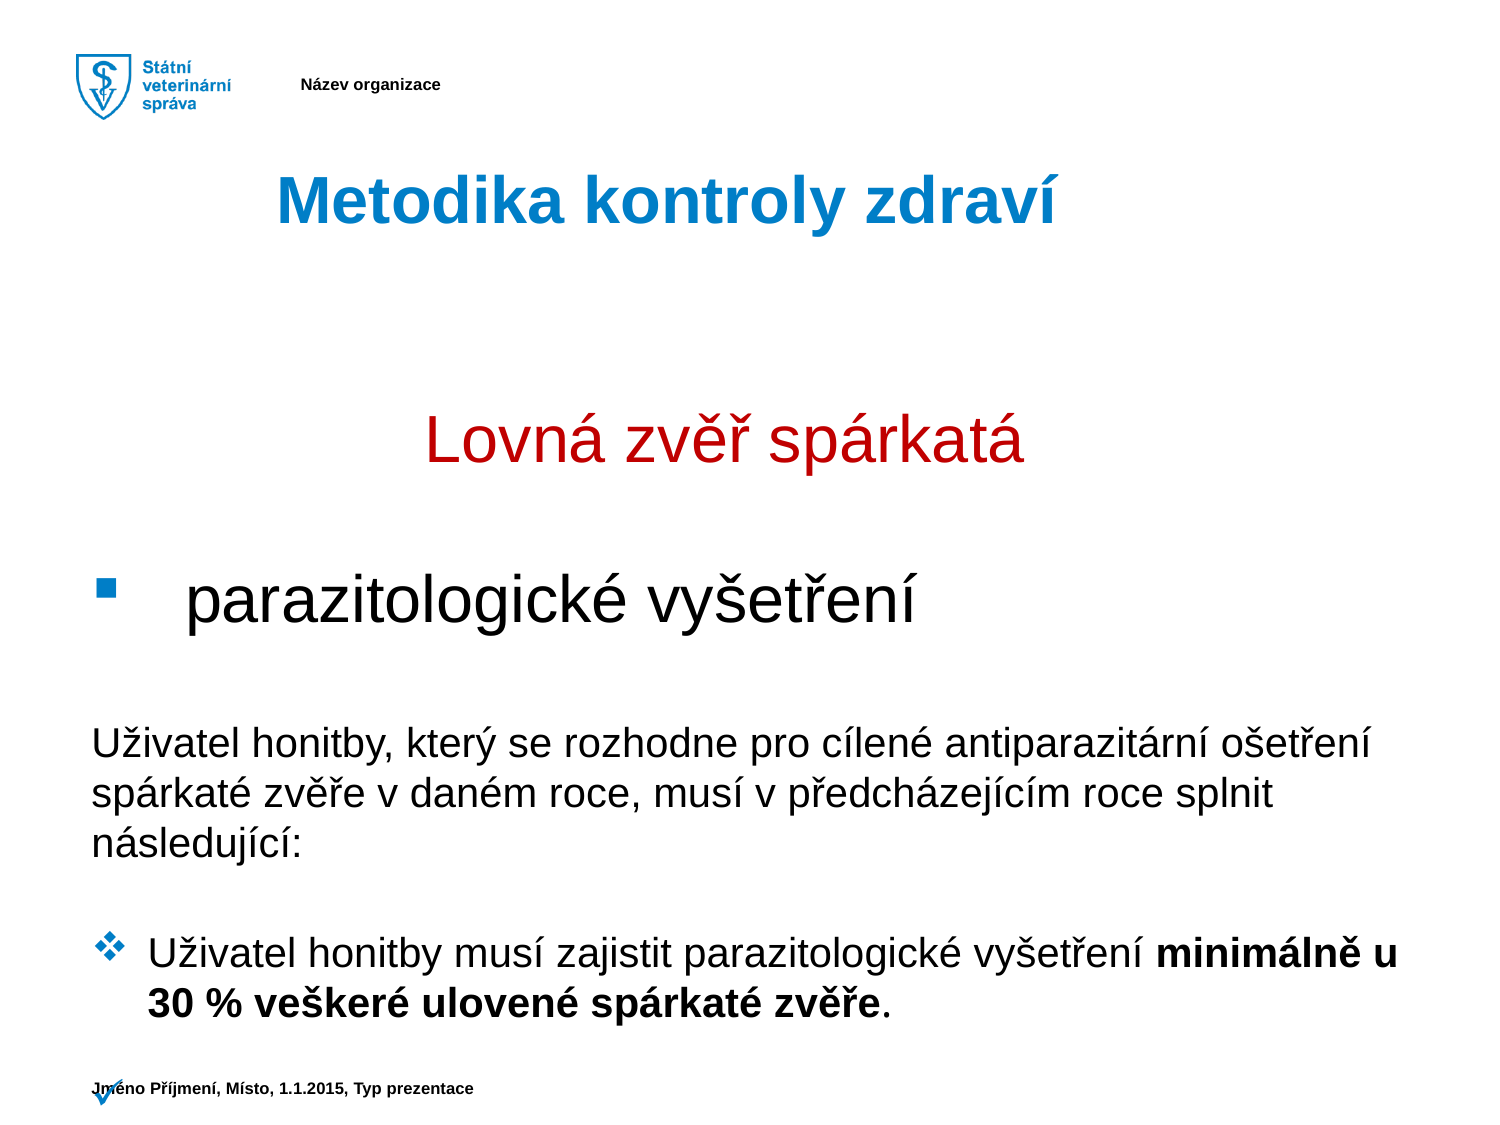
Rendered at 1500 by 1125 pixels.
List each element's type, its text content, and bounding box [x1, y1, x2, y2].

list Metodika kontroly zdraví Lovná zvěř spárkatá parazitologické vyšetření Uživatel honitby, který se rozhodne pro cílené antiparazitární ošetření spárkaté zvěře v daném roce, musí v předcházejícím roce splnit následující: Uživatel honitby musí zajistit parazitologické vyšetření minimálně u 30 % veškeré ulovené spárkaté zvěře. [76, 149, 1425, 256]
picture [76, 54, 231, 120]
